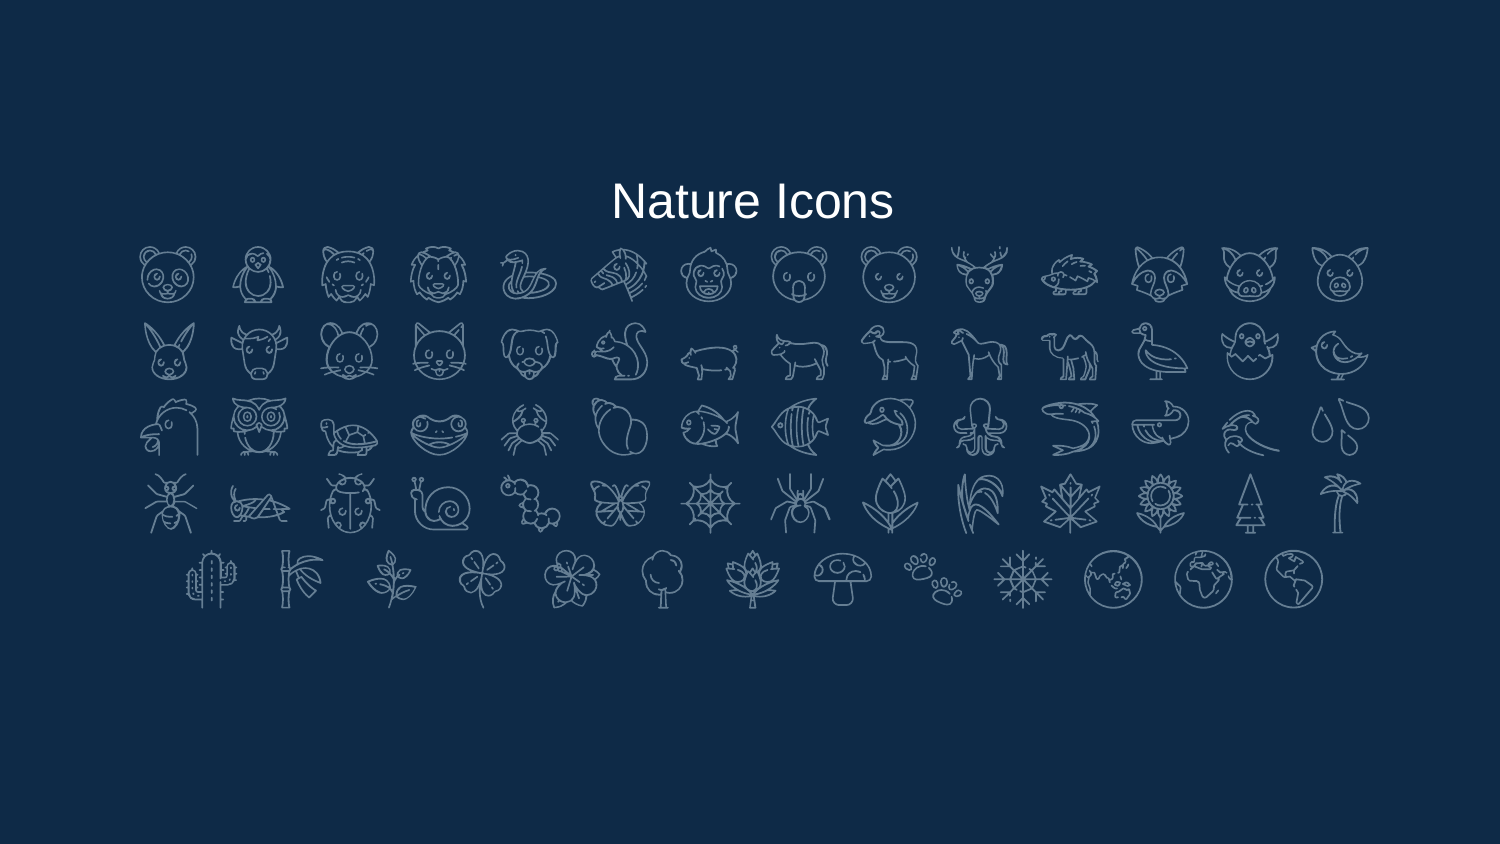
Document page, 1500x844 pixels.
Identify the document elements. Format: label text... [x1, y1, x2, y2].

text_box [770, 397, 830, 457]
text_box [903, 552, 963, 606]
text_box [680, 473, 741, 534]
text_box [499, 249, 558, 300]
text_box [770, 473, 831, 534]
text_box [860, 245, 918, 304]
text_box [641, 549, 684, 609]
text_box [229, 484, 291, 523]
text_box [319, 472, 382, 534]
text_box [1130, 246, 1189, 303]
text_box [1219, 321, 1281, 381]
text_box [1311, 246, 1369, 303]
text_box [320, 245, 376, 304]
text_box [410, 476, 471, 531]
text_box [231, 245, 285, 304]
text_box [185, 549, 238, 609]
text_box [590, 480, 651, 527]
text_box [1040, 332, 1099, 381]
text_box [1173, 549, 1234, 609]
text_box [1221, 409, 1280, 457]
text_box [319, 321, 379, 381]
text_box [458, 549, 507, 609]
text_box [500, 474, 561, 533]
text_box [1083, 549, 1143, 609]
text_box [229, 397, 289, 457]
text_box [589, 247, 648, 303]
text_box [725, 549, 780, 609]
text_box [813, 552, 873, 607]
text_box [953, 397, 1008, 456]
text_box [950, 328, 1009, 381]
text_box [229, 324, 290, 381]
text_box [409, 414, 469, 456]
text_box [1131, 400, 1190, 446]
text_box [1235, 473, 1266, 534]
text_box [1310, 397, 1370, 457]
text_box [1264, 549, 1324, 609]
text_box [411, 321, 468, 381]
text_box [591, 397, 648, 456]
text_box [320, 418, 379, 457]
text_box [500, 404, 559, 456]
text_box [500, 328, 559, 381]
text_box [409, 245, 468, 304]
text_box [993, 549, 1053, 610]
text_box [139, 398, 199, 457]
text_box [1220, 246, 1279, 303]
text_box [680, 344, 739, 381]
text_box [590, 322, 649, 381]
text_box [543, 549, 601, 609]
text_box [144, 473, 198, 534]
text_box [366, 549, 418, 609]
text_box [1041, 401, 1100, 456]
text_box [143, 322, 195, 381]
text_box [1039, 473, 1102, 535]
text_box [860, 324, 920, 381]
text_box [862, 473, 919, 534]
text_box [770, 245, 828, 304]
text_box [1130, 322, 1189, 381]
text_box [1320, 473, 1362, 534]
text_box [950, 245, 1009, 304]
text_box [1040, 253, 1099, 296]
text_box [770, 333, 829, 381]
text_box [680, 404, 740, 448]
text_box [680, 246, 738, 303]
title Nature Icons [175, 153, 1332, 233]
text_box [957, 473, 1004, 534]
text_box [1310, 330, 1370, 381]
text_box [863, 397, 917, 457]
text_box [1135, 473, 1186, 534]
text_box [139, 245, 197, 304]
text_box [280, 550, 324, 609]
